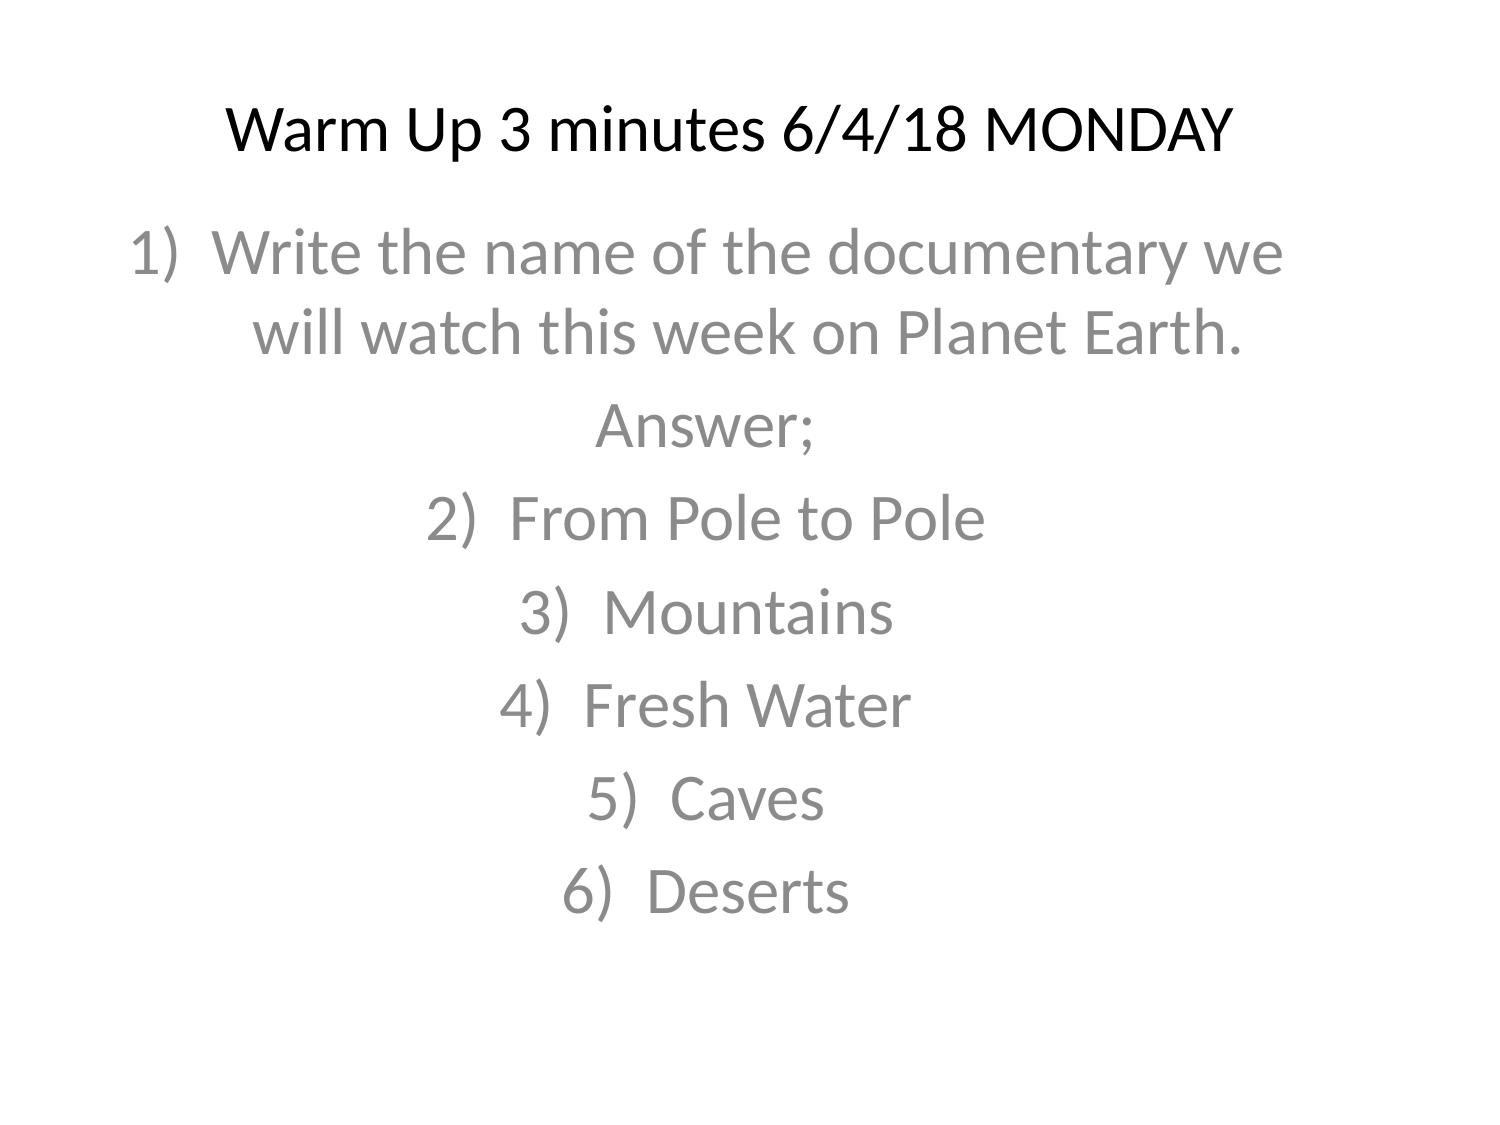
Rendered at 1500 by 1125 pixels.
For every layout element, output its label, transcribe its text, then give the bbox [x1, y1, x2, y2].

subtitle Write the name of the documentary we will watch this week on Planet Earth. Answer; From Pole to Pole Mountains Fresh Water Caves Deserts [87, 200, 1325, 988]
title Warm Up 3 minutes 6/4/18 MONDAY [99, 75, 1375, 176]
